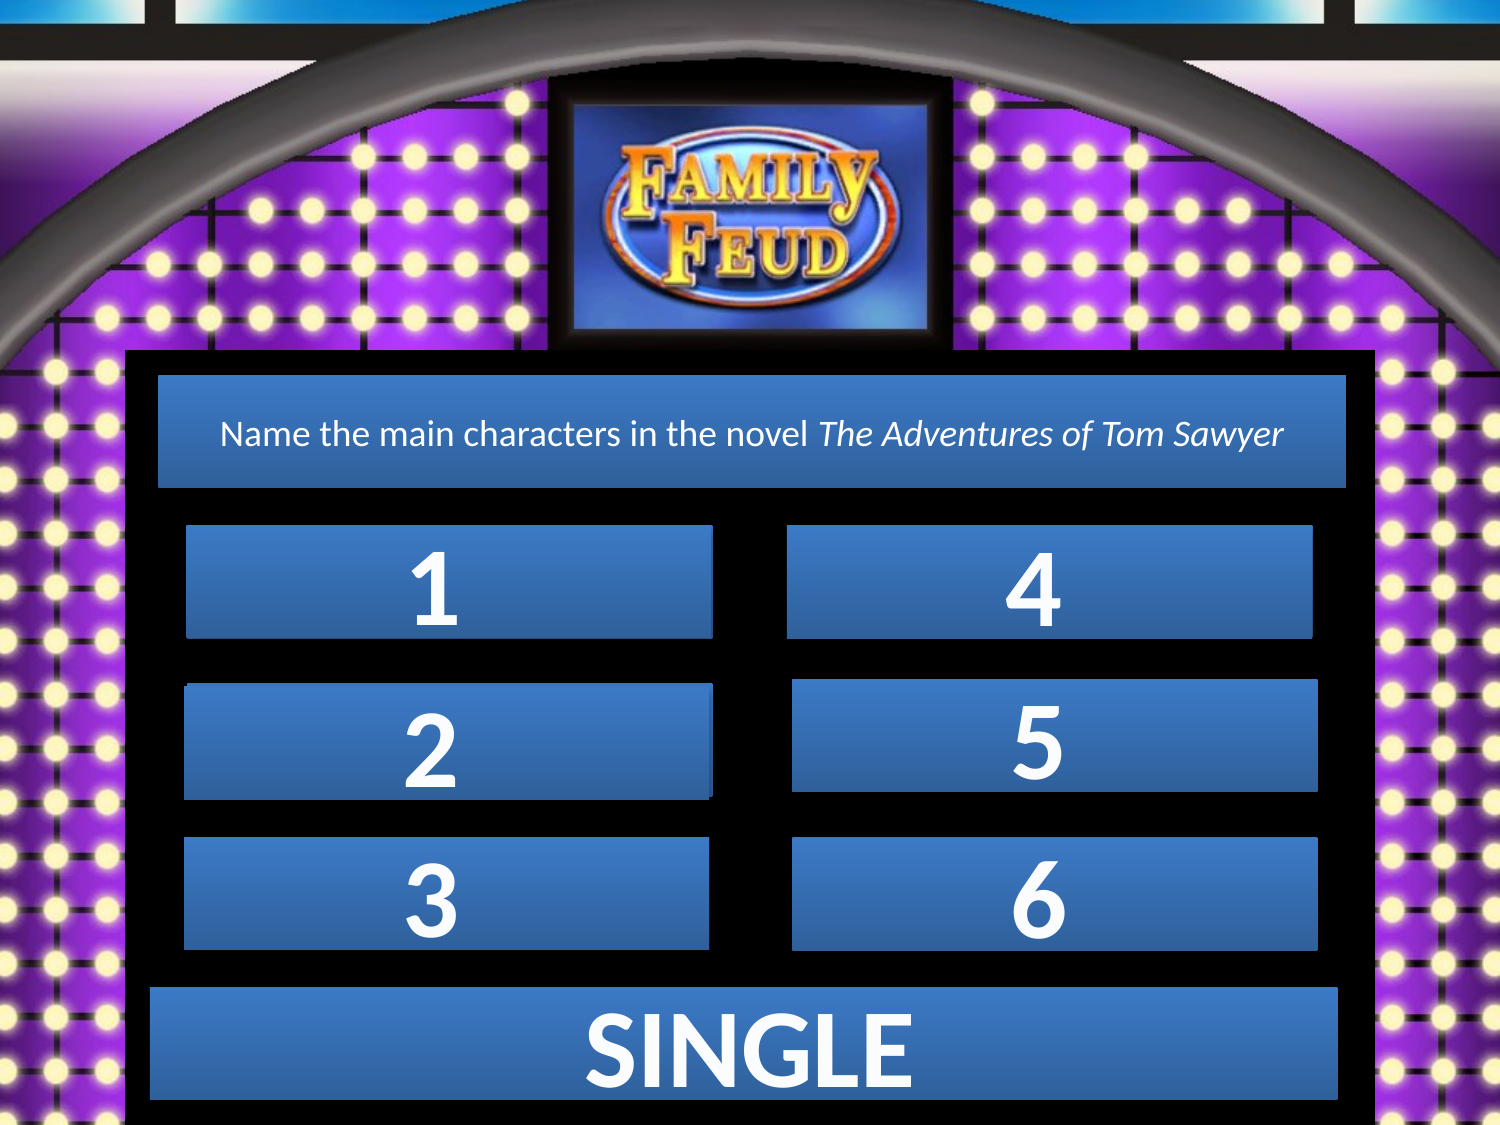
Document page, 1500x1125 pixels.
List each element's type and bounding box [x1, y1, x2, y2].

text_box [183, 817, 710, 970]
text_box [786, 506, 1313, 659]
text_box [185, 505, 712, 658]
text_box [183, 667, 710, 817]
text_box [792, 659, 1318, 812]
picture [0, 0, 1500, 1125]
text_box [792, 818, 1318, 971]
